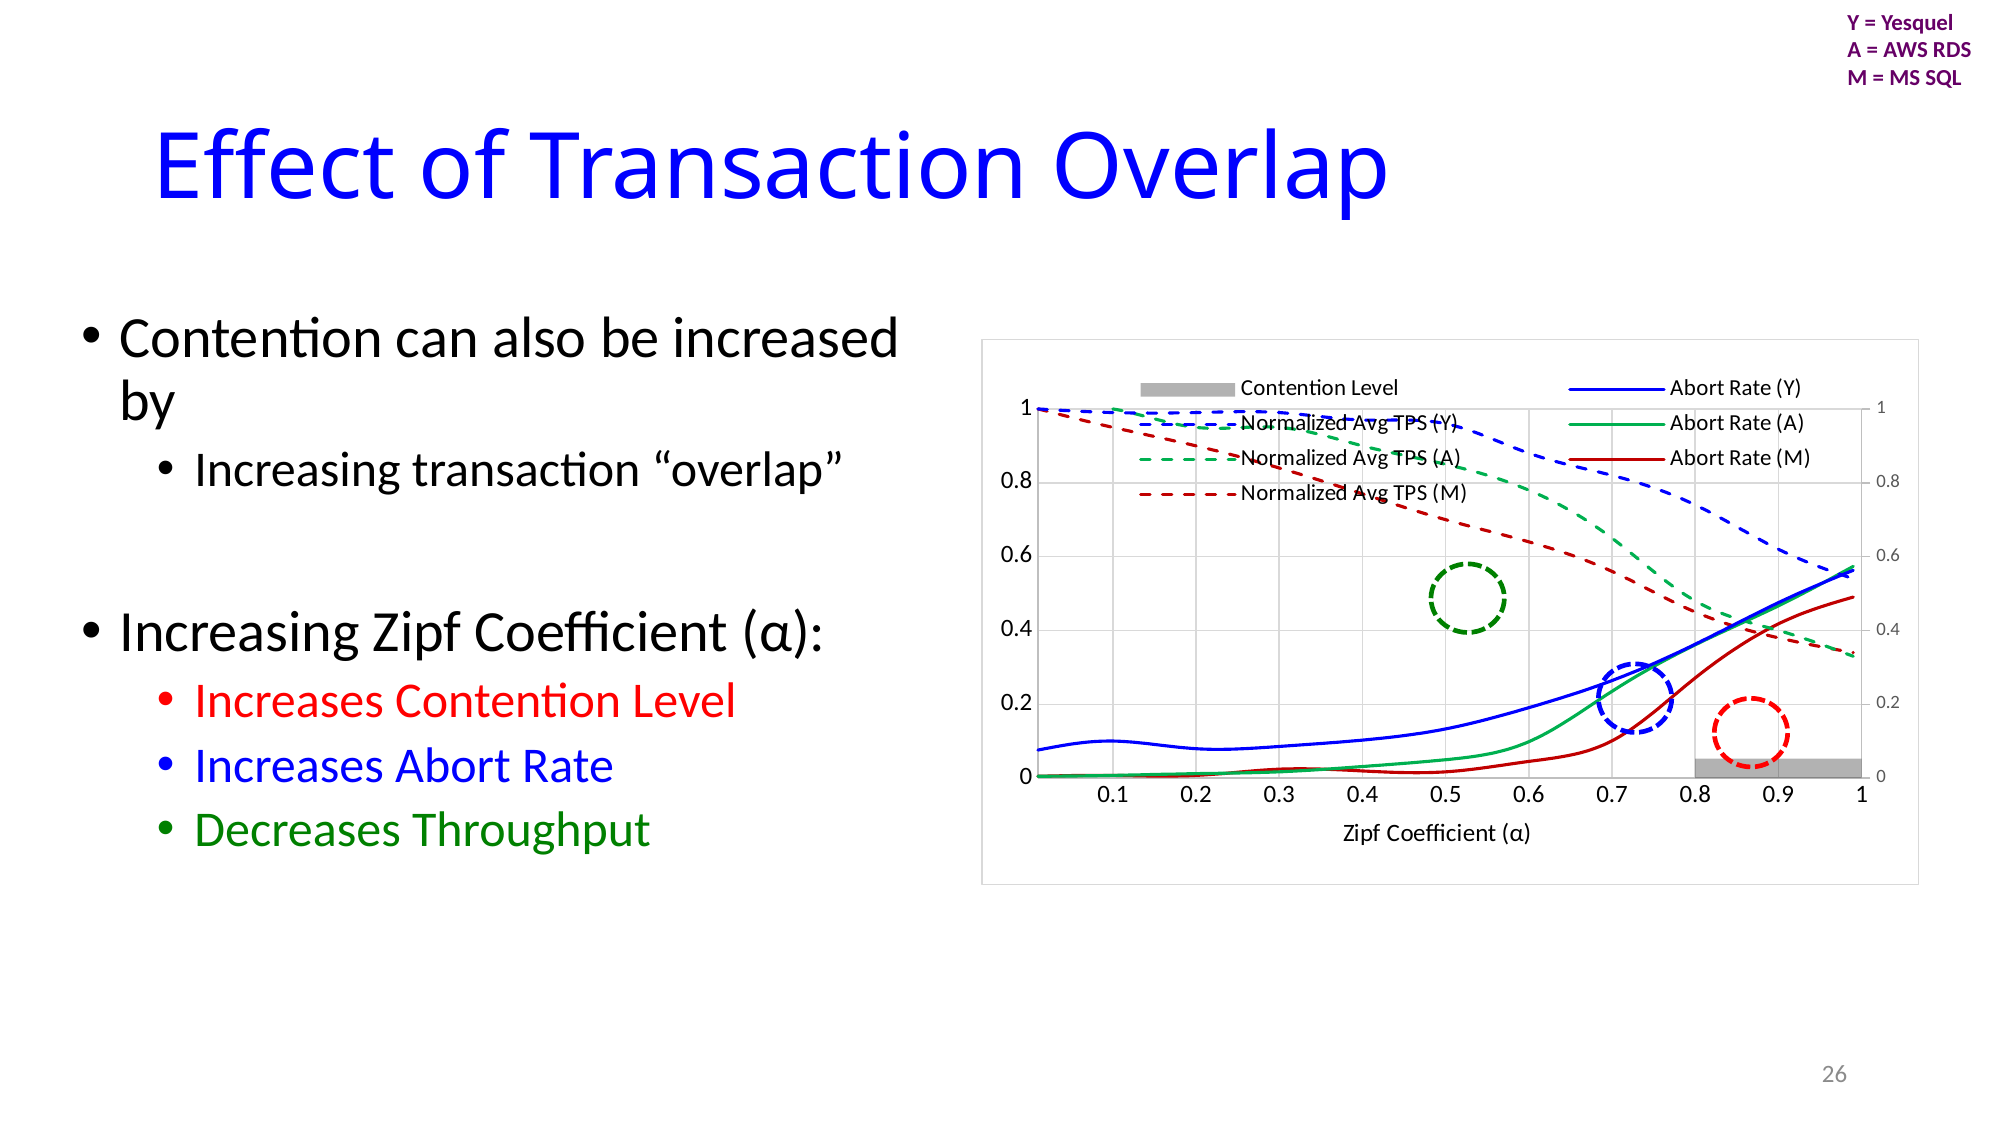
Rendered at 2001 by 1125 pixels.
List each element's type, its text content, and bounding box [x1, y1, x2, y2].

text_box Y = Yesquel A = AWS RDS M = MS SQL [1832, 0, 1987, 98]
list Contention can also be increased by Increasing transaction “overlap” Increasing Zipf Coefficient (α): Increases Contention Level Increases Abort Rate Decreases Throughput [66, 299, 981, 1014]
slide_number 26 [1412, 1042, 1863, 1103]
chart [981, 338, 1920, 886]
title Effect of Transaction Overlap [137, 59, 1863, 278]
